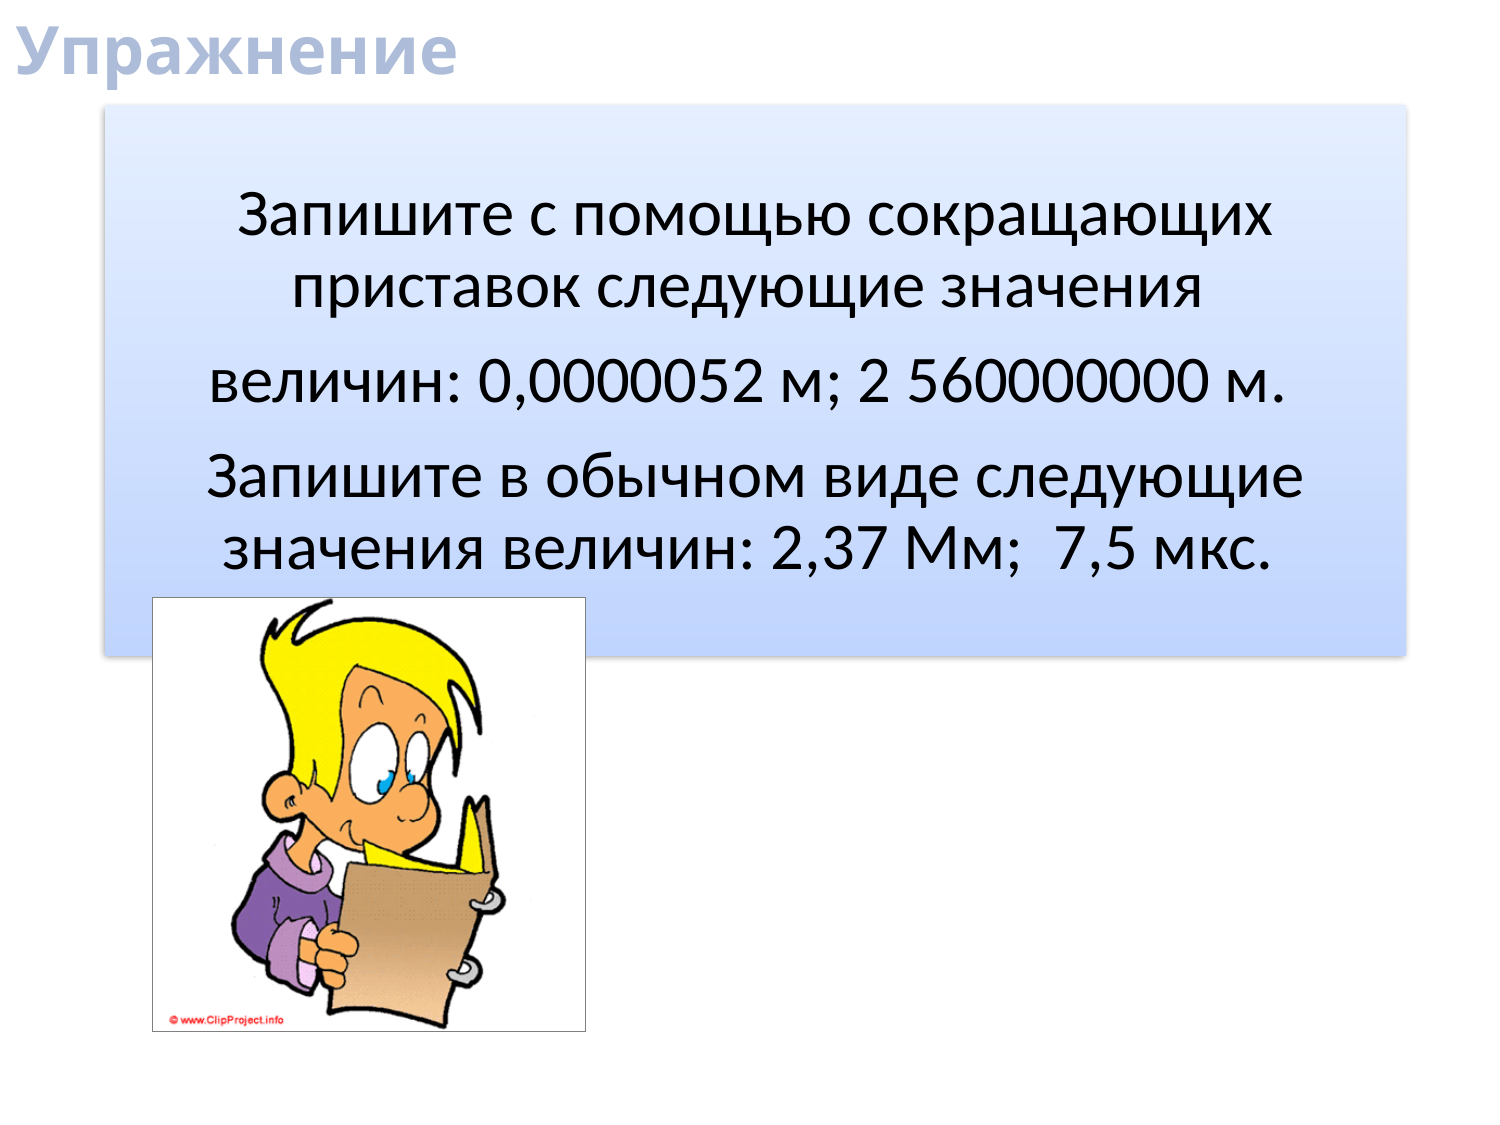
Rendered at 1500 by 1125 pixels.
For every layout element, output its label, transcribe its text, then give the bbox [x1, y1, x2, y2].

text_box Упражнение [0, 0, 1500, 95]
picture [152, 597, 587, 1032]
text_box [81, 105, 1430, 657]
